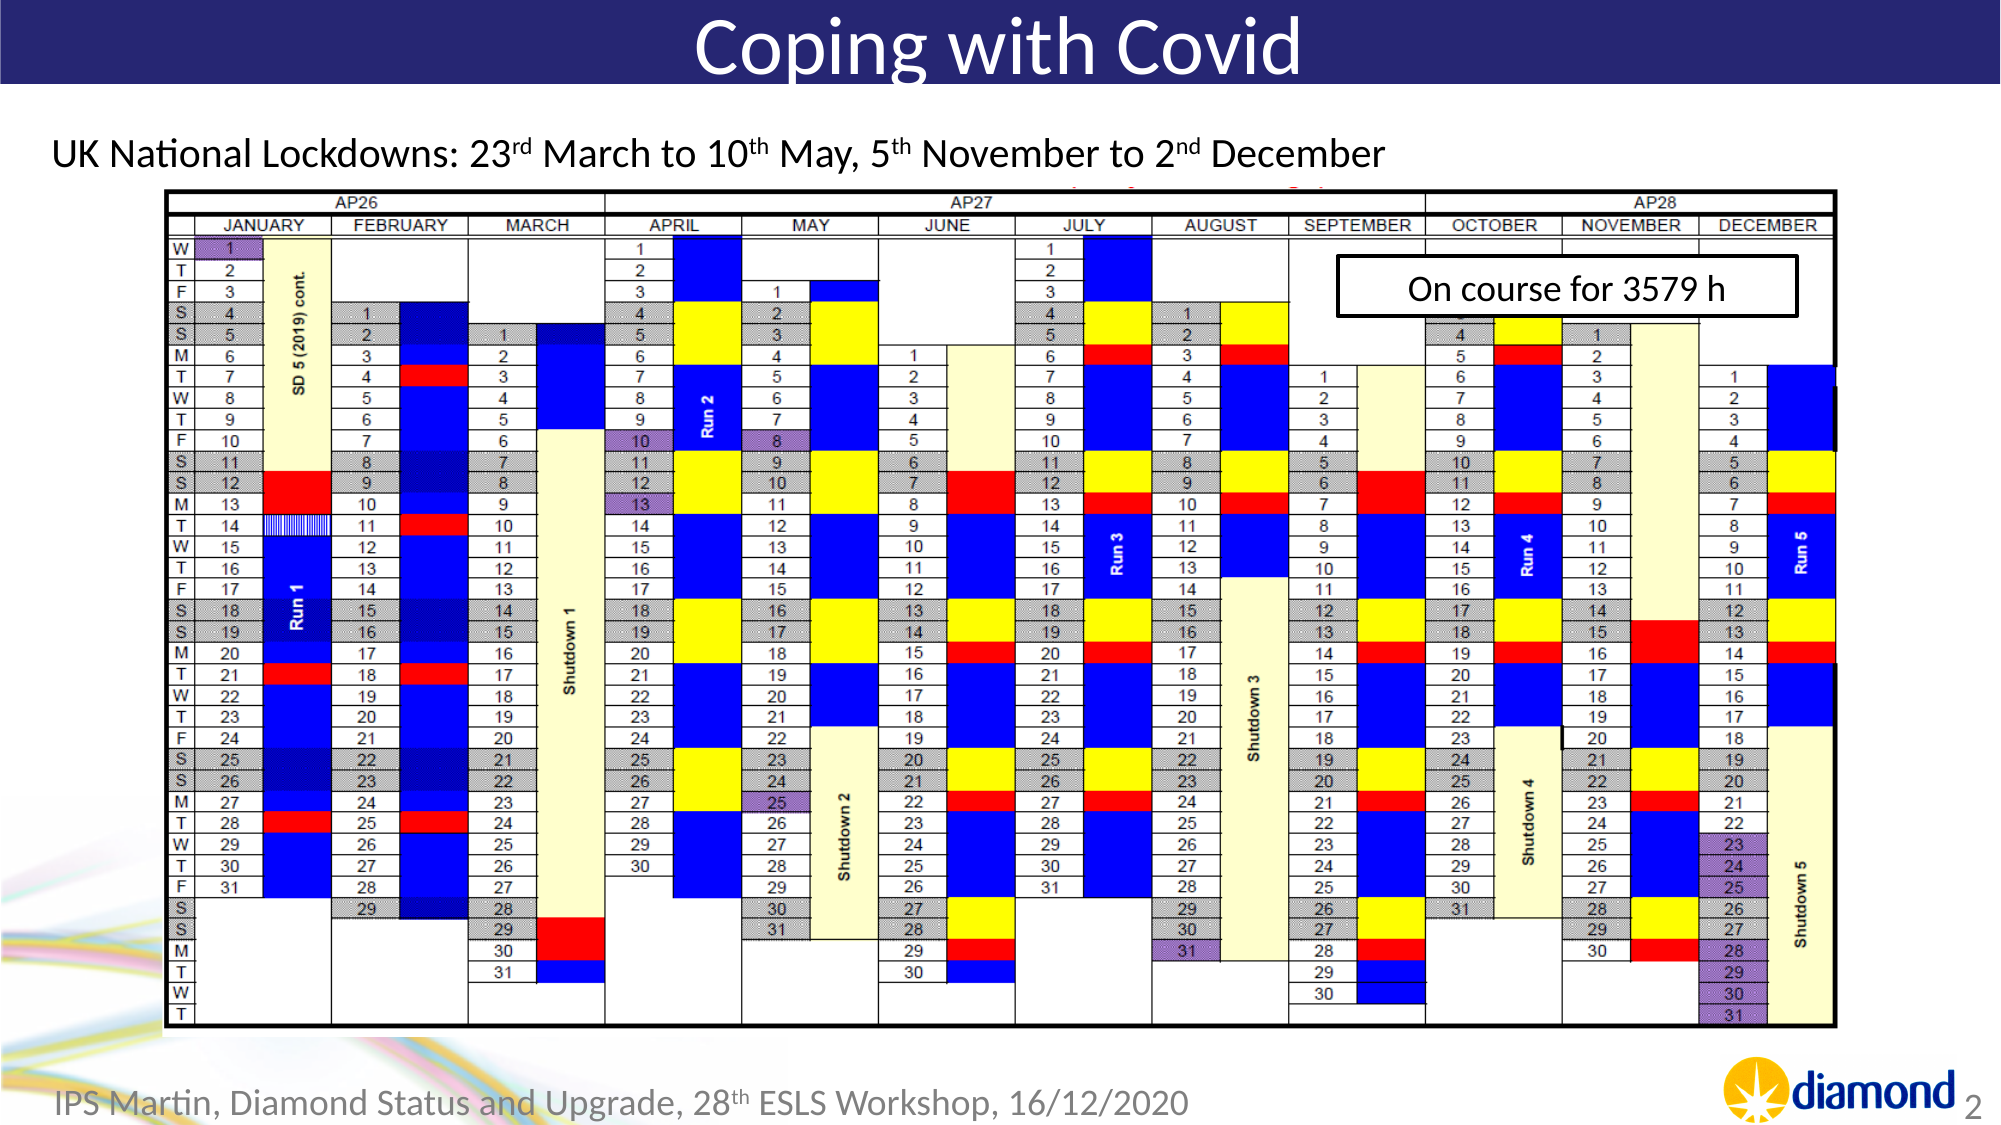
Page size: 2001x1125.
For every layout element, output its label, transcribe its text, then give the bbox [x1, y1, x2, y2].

title Coping with Covid [39, 0, 1961, 102]
footer IPS Martin, Diamond Status and Upgrade, 28th ESLS Workshop, 16/12/2020 [39, 1070, 1583, 1125]
slide_number 2 [1949, 1074, 2000, 1125]
text_box UK National Lockdowns: 23rd March to 10th May, 5th November to 2nd December [36, 118, 1961, 183]
picture [1720, 1054, 1957, 1125]
picture [1, 186, 1841, 1125]
